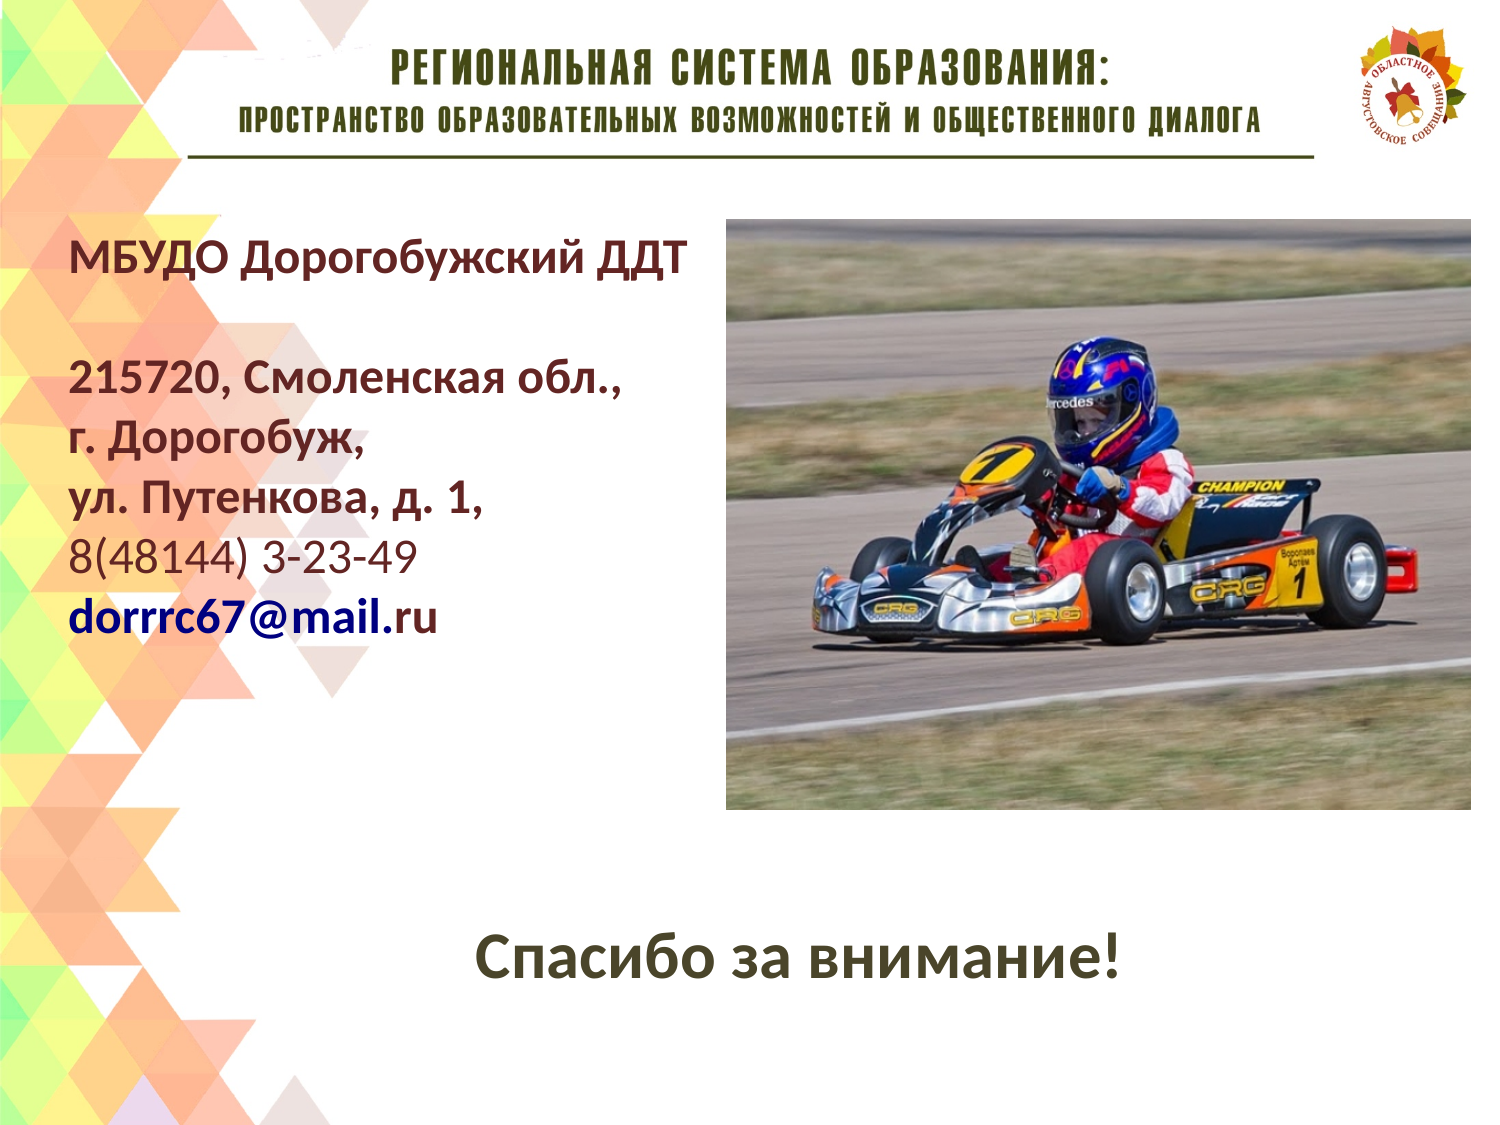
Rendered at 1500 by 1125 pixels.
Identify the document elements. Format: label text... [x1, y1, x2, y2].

text_box МБУДО Дорогобужский ДДТ 215720, Смоленская обл., г. Дорогобуж, ул. Путенкова, д. 1, 8(48144) 3-23-49 dorrrc67@mail.ru [53, 216, 715, 651]
list Спасибо за внимание! [206, 857, 1394, 1000]
picture [0, 0, 1500, 1125]
title [118, 722, 1394, 947]
